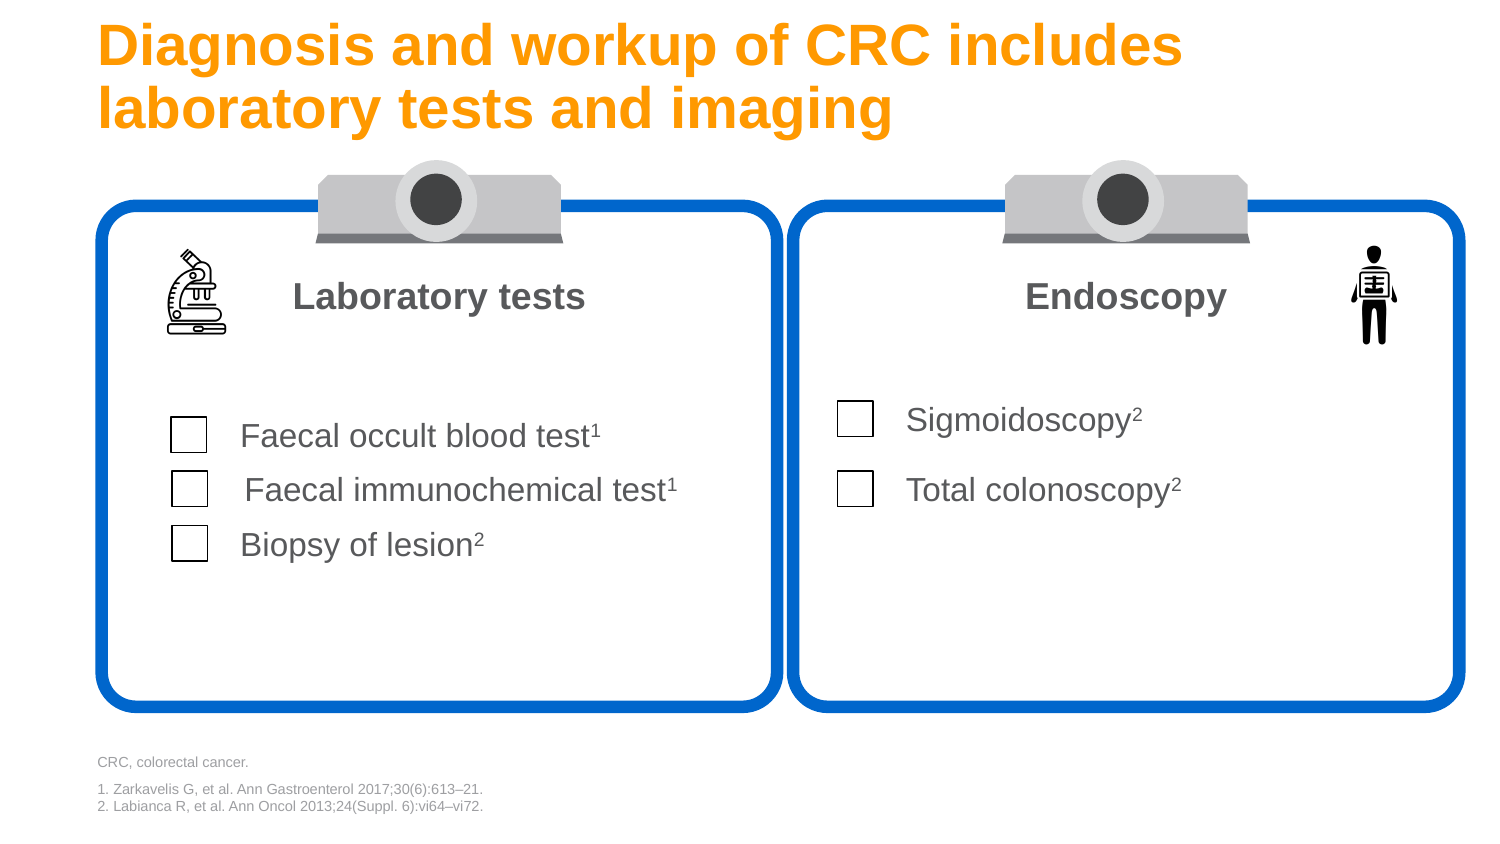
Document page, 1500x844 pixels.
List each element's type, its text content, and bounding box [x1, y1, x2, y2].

text_box [790, 203, 1462, 709]
list CRC, colorectal cancer. [97, 721, 1368, 771]
text_box Faecal immunochemical test1 [229, 461, 693, 516]
picture [1348, 243, 1402, 346]
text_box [315, 159, 564, 244]
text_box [1002, 159, 1251, 244]
text_box [836, 469, 875, 509]
text_box Faecal occult blood test1 [225, 406, 617, 462]
text_box Total colonoscopy2 [891, 461, 1197, 516]
title Diagnosis and workup of CRC includes laboratory tests and imaging [97, 44, 1232, 141]
footer 1. Zarkavelis G, et al. Ann Gastroenterol 2017;30(6):613–21. 2. Labianca R, et al. Ann Oncol 2013;24(Suppl. 6):vi64–vi72. [97, 779, 1405, 840]
text_box [836, 399, 875, 438]
text_box [169, 415, 209, 454]
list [140, 243, 252, 338]
text_box Endoscopy [1017, 264, 1235, 325]
text_box [99, 203, 780, 709]
text_box Laboratory tests [284, 264, 594, 325]
text_box Sigmoidoscopy2 [891, 390, 1158, 446]
text_box [170, 469, 209, 509]
text_box Biopsy of lesion2 [225, 515, 500, 571]
text_box [170, 523, 209, 563]
